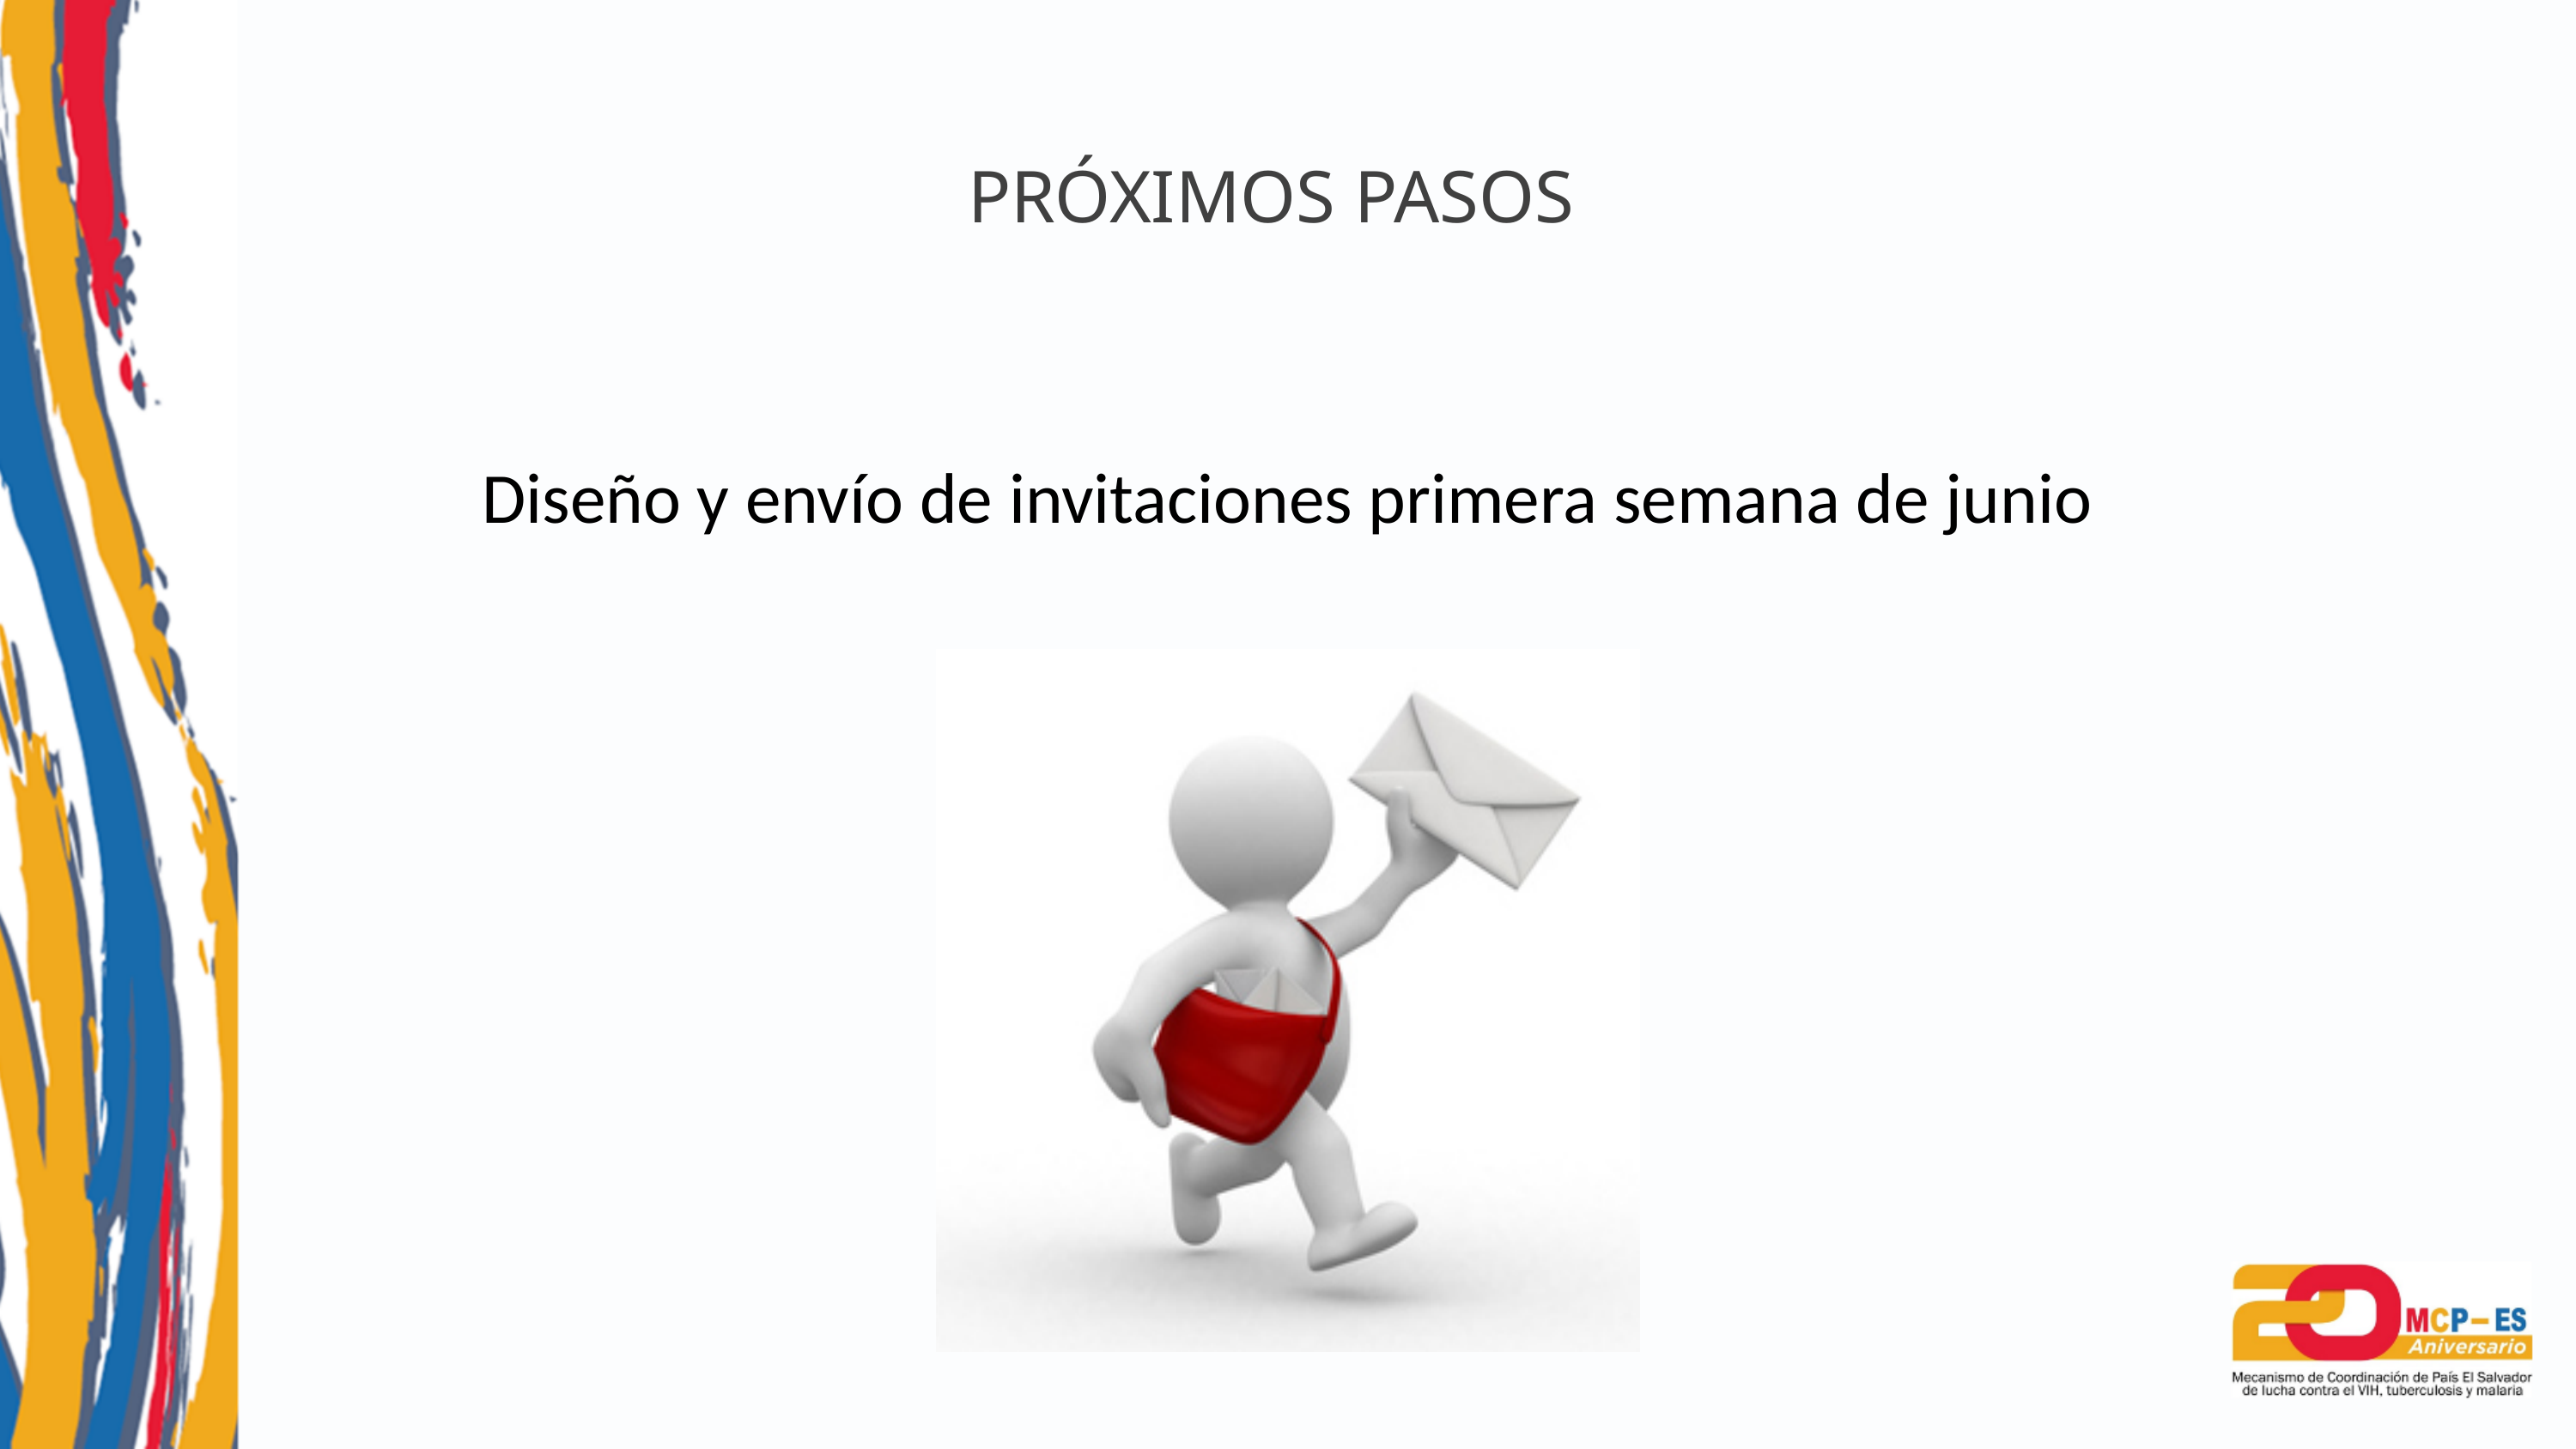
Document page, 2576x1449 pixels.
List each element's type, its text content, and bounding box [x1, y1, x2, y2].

text_box Diseño y envío de invitaciones primera semana de junio [469, 445, 2107, 544]
text_box PRÓXIMOS PASOS [526, 144, 2016, 244]
picture [0, 0, 2576, 1449]
